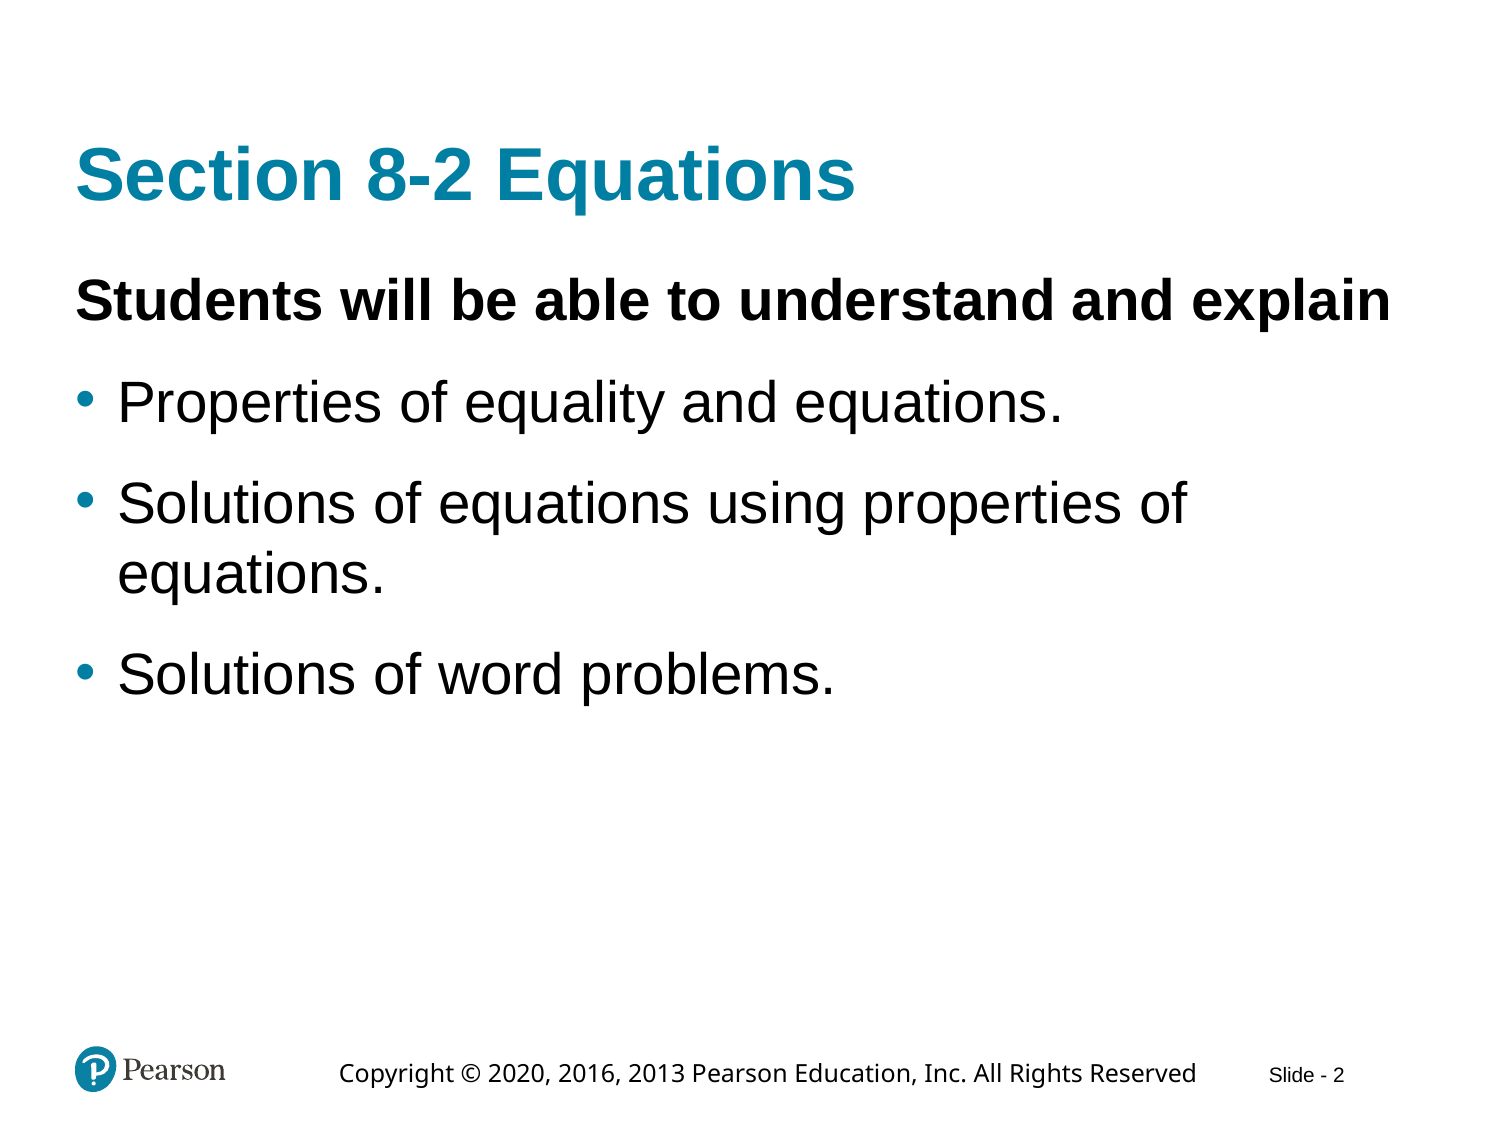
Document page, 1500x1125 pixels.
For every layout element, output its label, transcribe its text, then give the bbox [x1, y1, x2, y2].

list Students will be able to understand and explain Properties of equality and equations. Solutions of equations using properties of equations. Solutions of word problems. [75, 262, 1425, 1005]
title Section 8-2 Equations [75, 35, 1425, 216]
